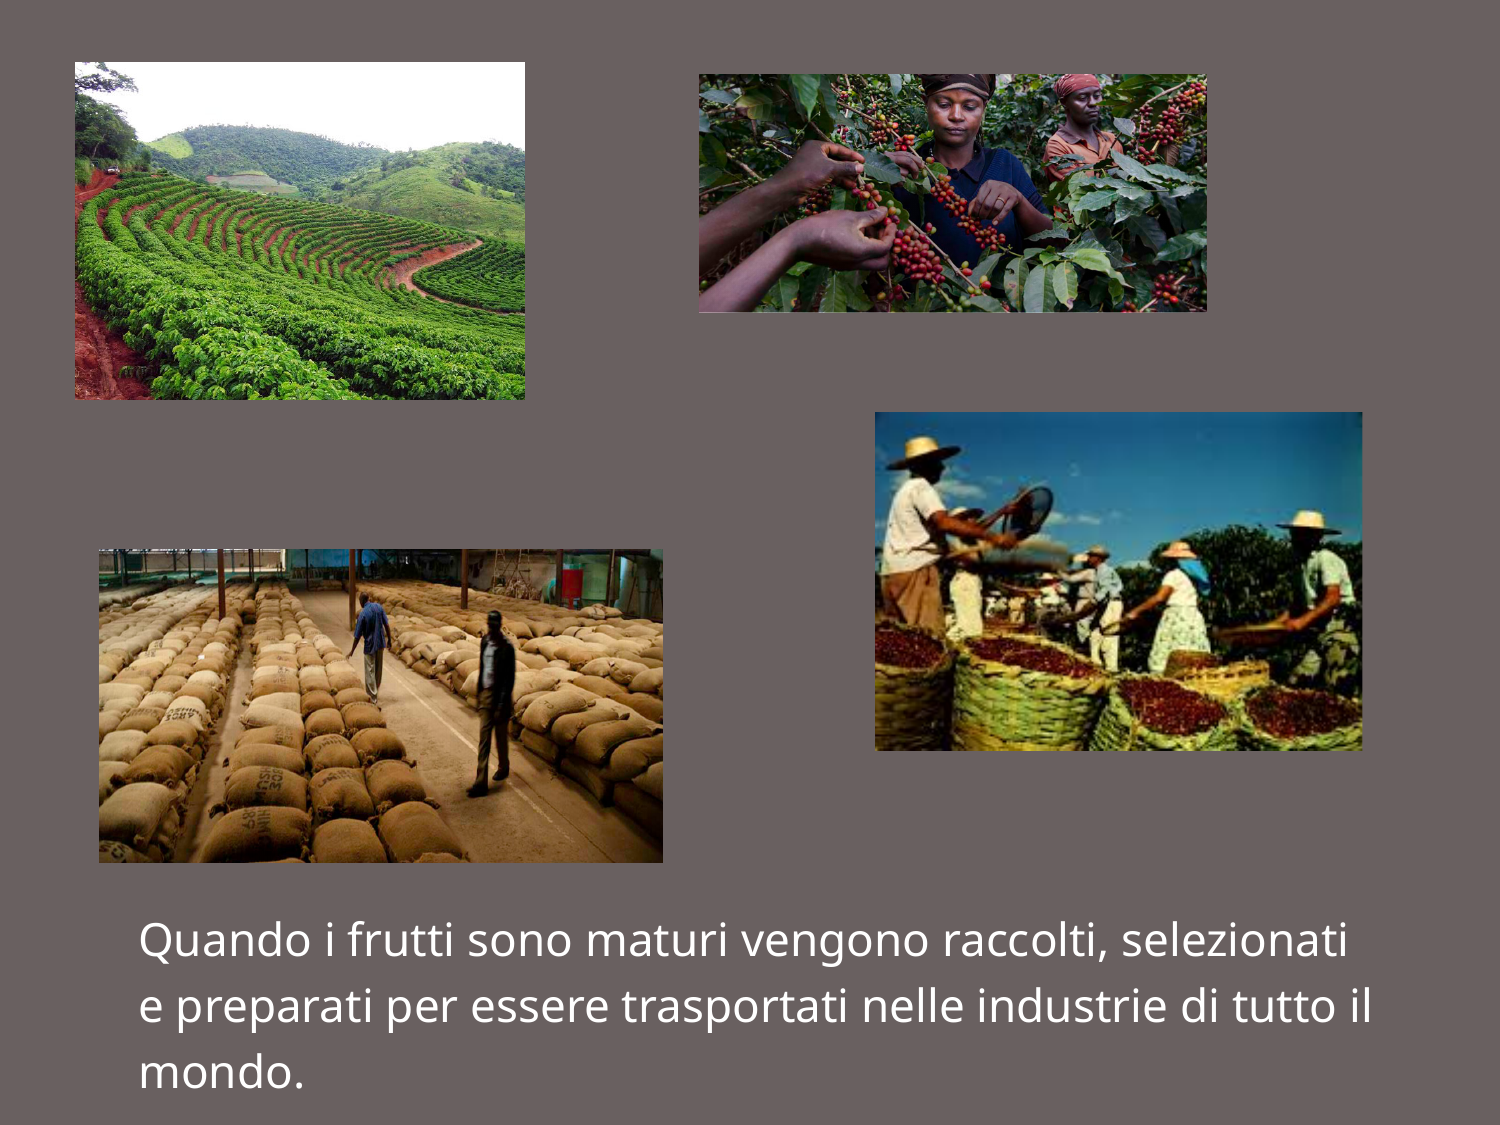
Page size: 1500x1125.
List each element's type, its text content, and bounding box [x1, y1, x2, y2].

list Quando i frutti sono maturi vengono raccolti, selezionati e preparati per essere trasportati nelle industrie di tutto il mondo. [123, 900, 1399, 1038]
picture [874, 412, 1363, 752]
picture [699, 74, 1207, 313]
picture [99, 549, 663, 864]
picture [74, 62, 526, 401]
